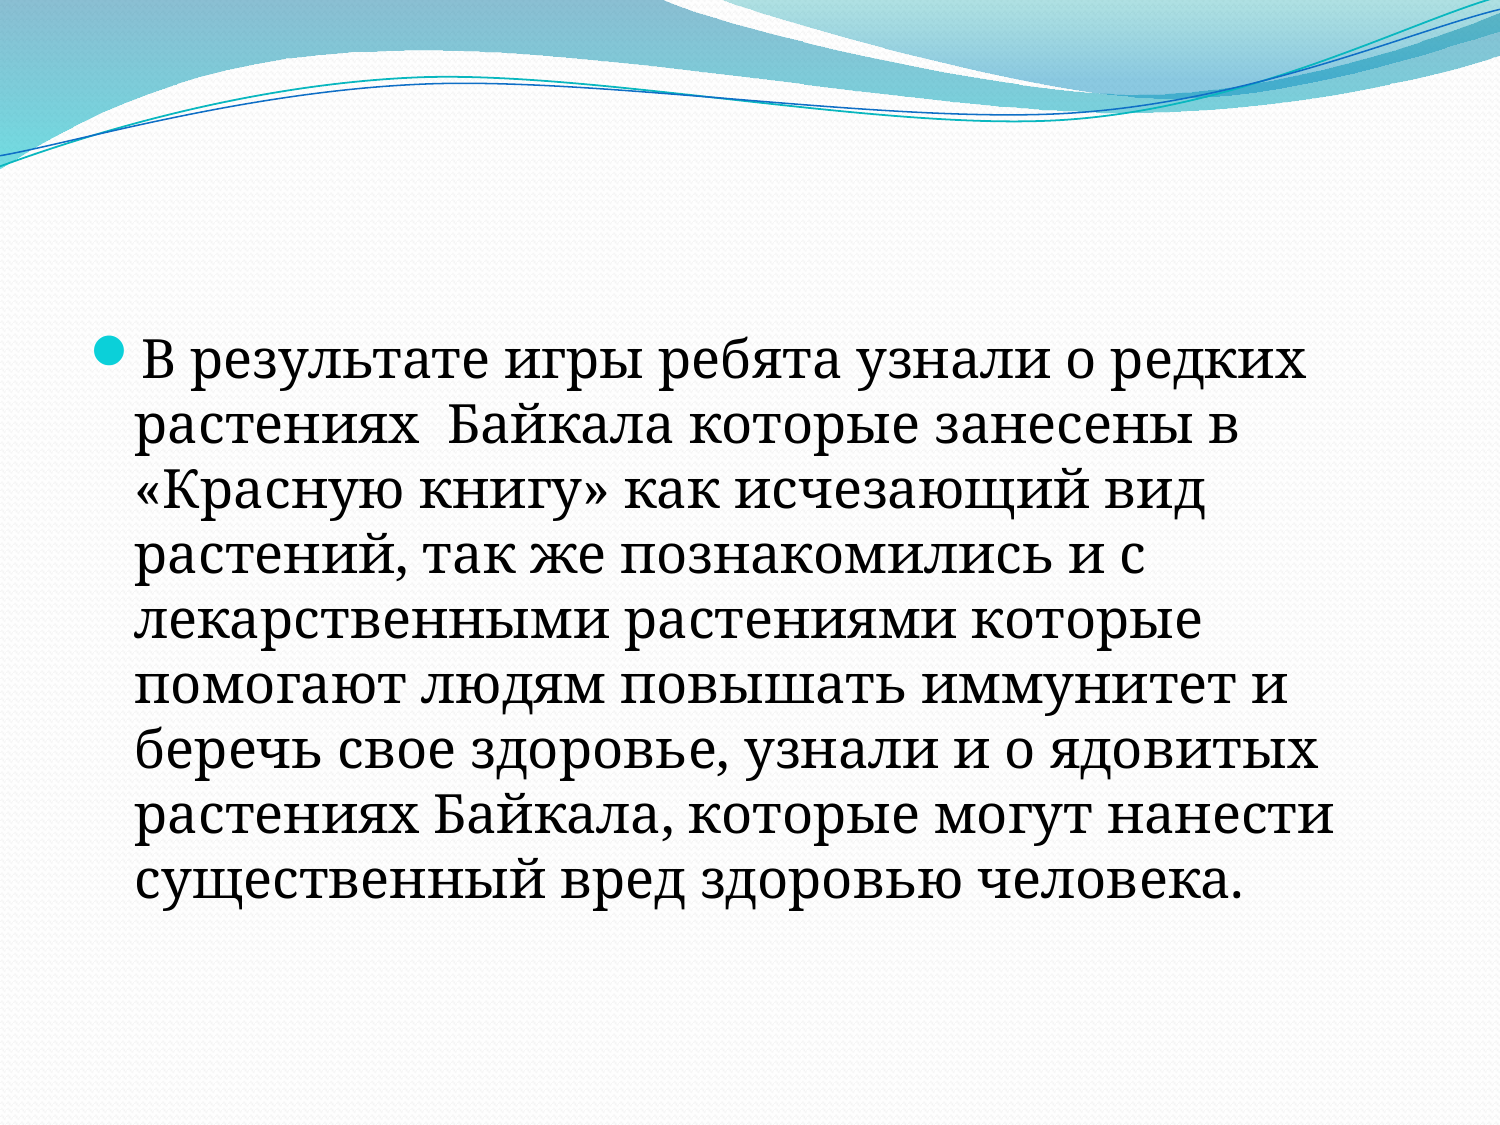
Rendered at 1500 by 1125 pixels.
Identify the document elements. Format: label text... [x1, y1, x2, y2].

list В результате игры ребята узнали о редких растениях Байкала которые занесены в «Красную книгу» как исчезающий вид растений, так же познакомились и с лекарственными растениями которые помогают людям повышать иммунитет и беречь свое здоровье, узнали и о ядовитых растениях Байкала, которые могут нанести существенный вред здоровью человека. [75, 317, 1425, 1038]
